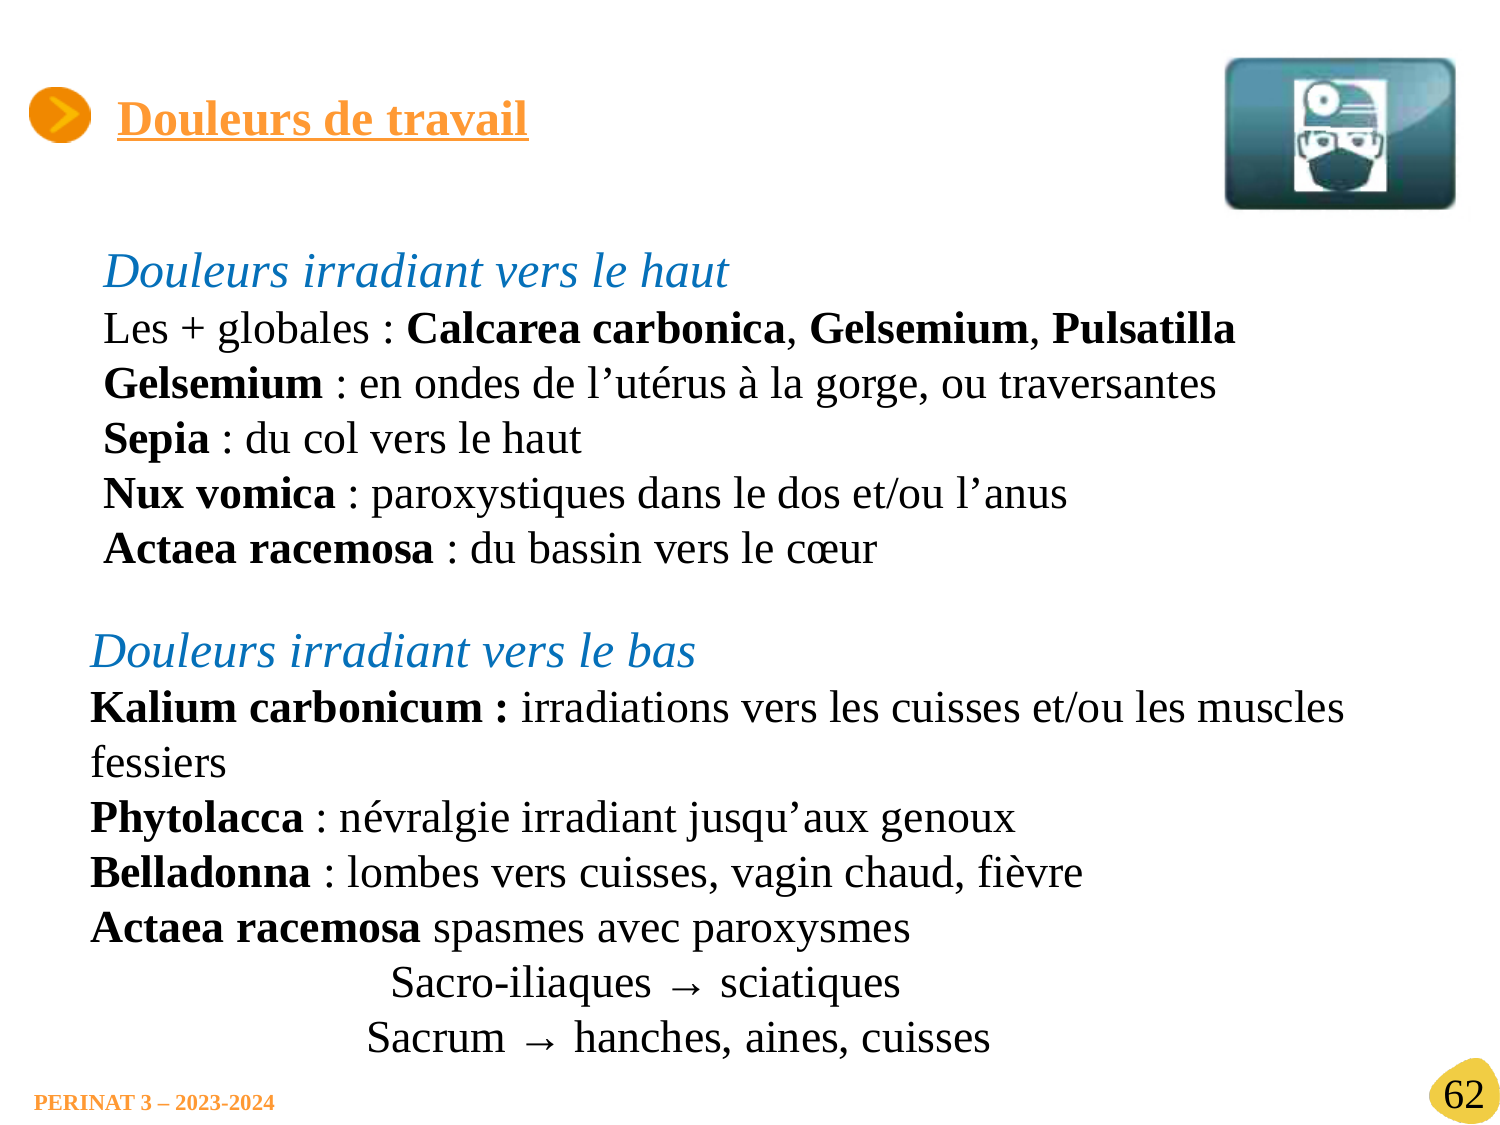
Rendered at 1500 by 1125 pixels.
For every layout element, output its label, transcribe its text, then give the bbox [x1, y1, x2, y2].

text_box Douleurs irradiant vers le bas Kalium carbonicum : irradiations vers les cuisses et/ou les muscles fessiers Phytolacca : névralgie irradiant jusqu’aux genoux Belladonna : lombes vers cuisses, vagin chaud, fièvre Actaea racemosa spasmes avec paroxysmes Sacro-iliaques → sciatiques Sacrum → hanches, aines, cuisses [75, 609, 1436, 1070]
picture [29, 87, 91, 143]
picture [1210, 49, 1471, 222]
title Douleurs de travail [102, 59, 1205, 172]
picture [1423, 1056, 1500, 1125]
text_box Douleurs irradiant vers le haut Les + globales : Calcarea carbonica, Gelsemium, Pulsatilla Gelsemium : en ondes de l’utérus à la gorge, ou traversantes Sepia : du col vers le haut Nux vomica : paroxystiques dans le dos et/ou l’anus Actaea racemosa : du bassin vers le cœur [88, 230, 1412, 581]
